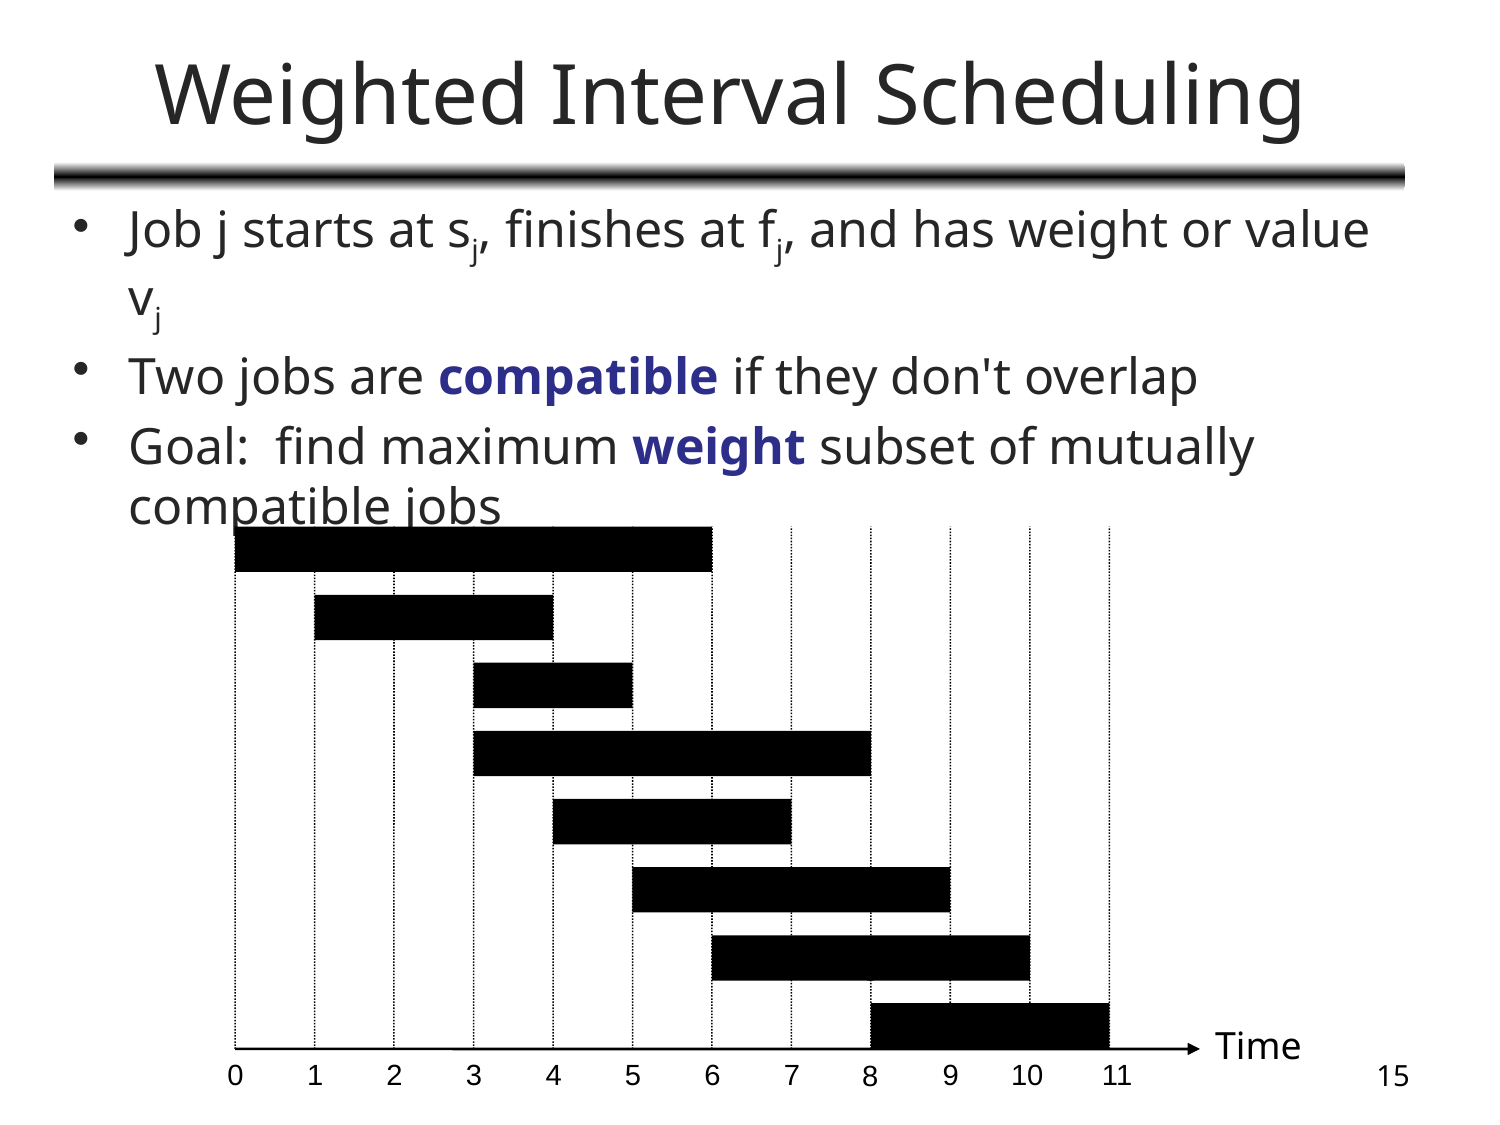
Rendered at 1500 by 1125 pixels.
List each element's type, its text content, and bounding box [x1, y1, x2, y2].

list Job j starts at sj, finishes at fj, and has weight or value vj Two jobs are compatible if they don't overlap Goal: find maximum weight subset of mutually compatible jobs [57, 189, 1408, 1024]
text_box 8 [846, 1050, 916, 1101]
slide_number 15 [1074, 1049, 1426, 1103]
text_box 9 [927, 1049, 995, 1099]
text_box 5 [609, 1048, 678, 1099]
text_box 4 [530, 1048, 599, 1099]
text_box 3 [450, 1048, 519, 1099]
title Weighted Interval Scheduling [55, 16, 1407, 166]
text_box 2 [371, 1048, 440, 1099]
text_box 10 [995, 1049, 1064, 1099]
text_box b [314, 594, 554, 641]
text_box 7 [768, 1048, 837, 1099]
text_box [1155, 1042, 1200, 1049]
text_box a [235, 526, 712, 572]
text_box f [632, 867, 951, 913]
text_box d [473, 730, 871, 777]
text_box h [870, 1003, 1110, 1049]
text_box c [473, 662, 633, 709]
text_box 1 [291, 1048, 361, 1099]
text_box e [553, 798, 792, 845]
text_box Time [1200, 1014, 1325, 1049]
text_box g [711, 935, 1030, 981]
text_box 0 [212, 1048, 281, 1099]
text_box 6 [689, 1048, 758, 1099]
